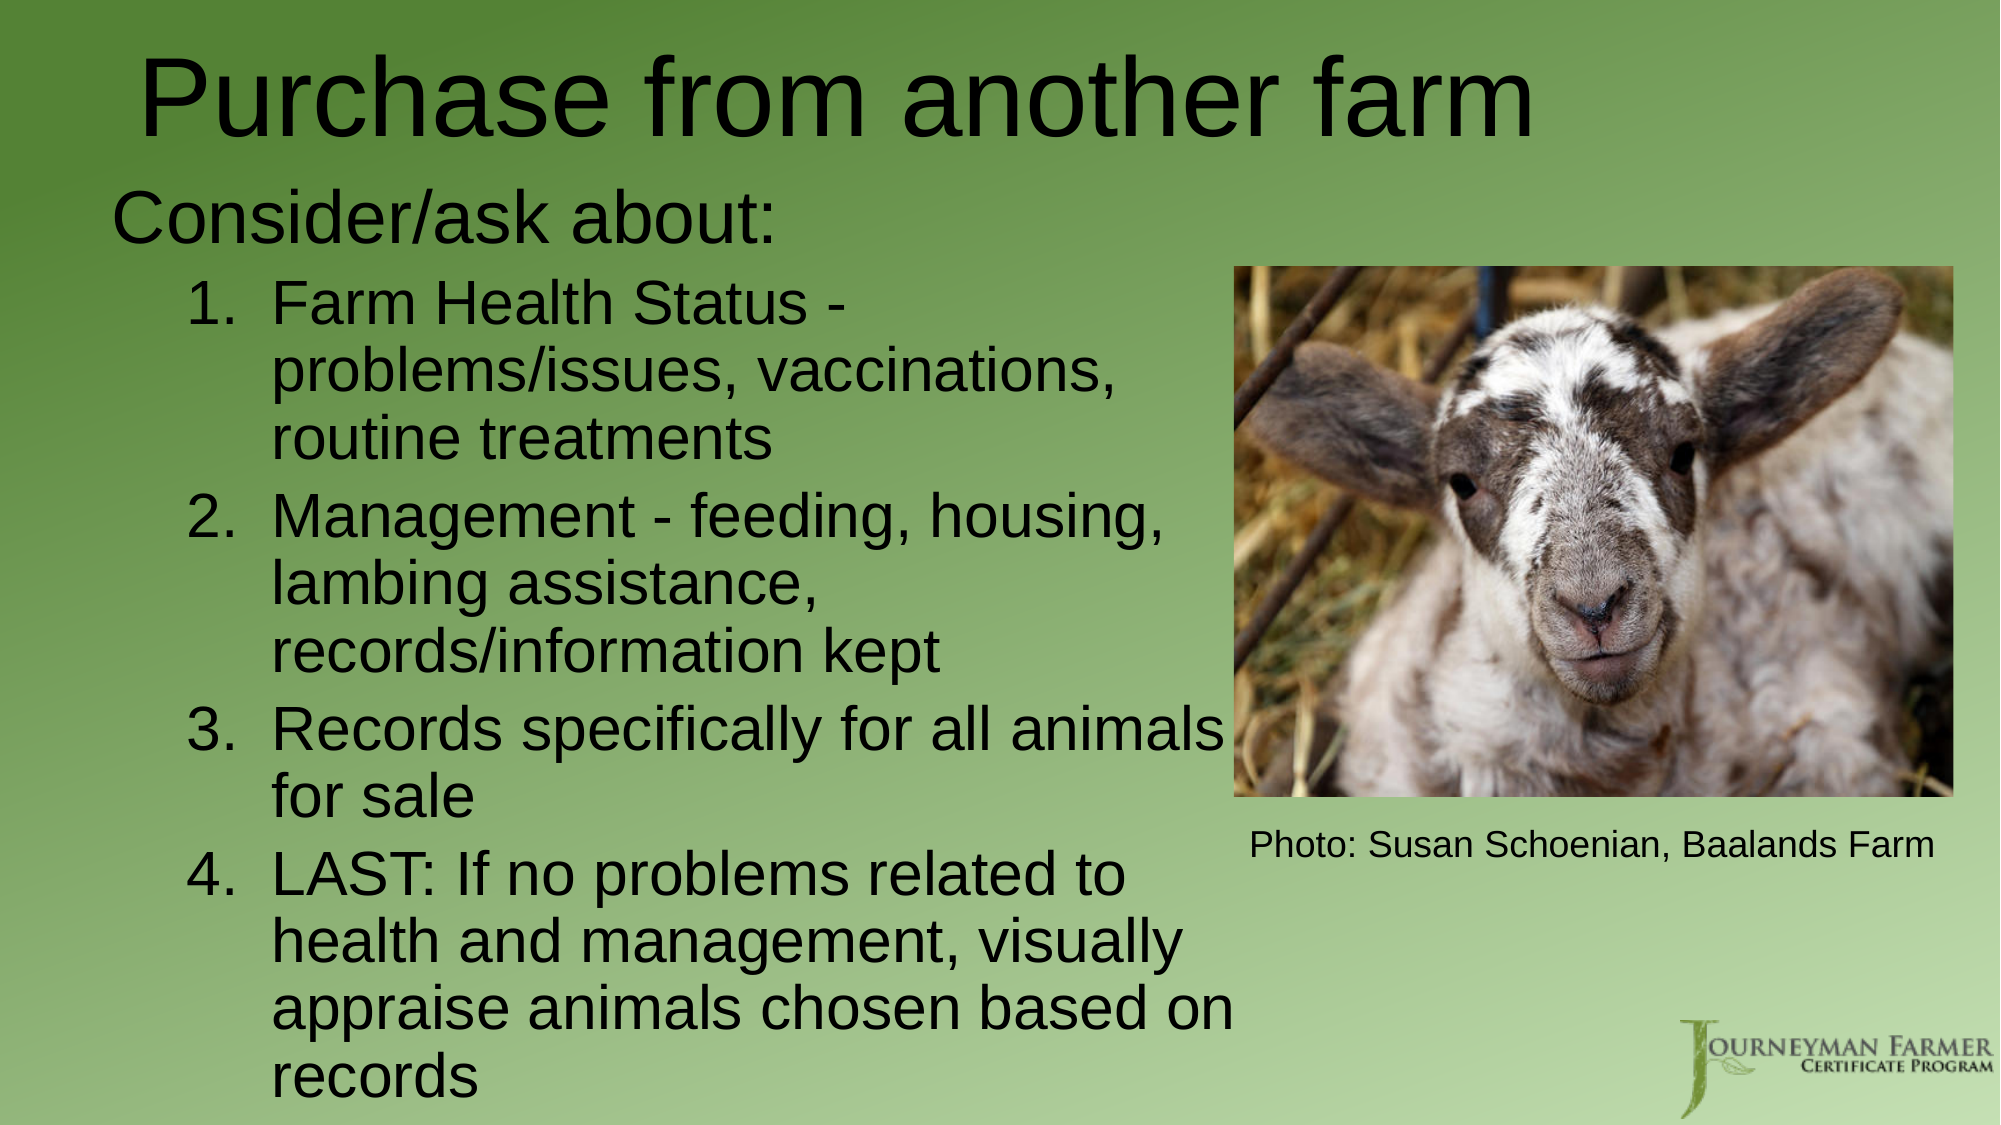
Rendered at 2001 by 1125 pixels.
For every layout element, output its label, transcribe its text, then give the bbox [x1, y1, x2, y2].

picture [1233, 266, 1954, 797]
text_box Photo: Susan Schoenian, Baalands Farm [1234, 812, 2000, 873]
title Purchase from another farm [122, 0, 1848, 209]
picture [1680, 1020, 1994, 1119]
list Consider/ask about: Farm Health Status - problems/issues, vaccinations, routine treatments Management - feeding, housing, lambing assistance, records/information kept Records specifically for all animals for sale LAST: If no problems related to health and management, visually appraise animals chosen based on records [96, 171, 1268, 1022]
